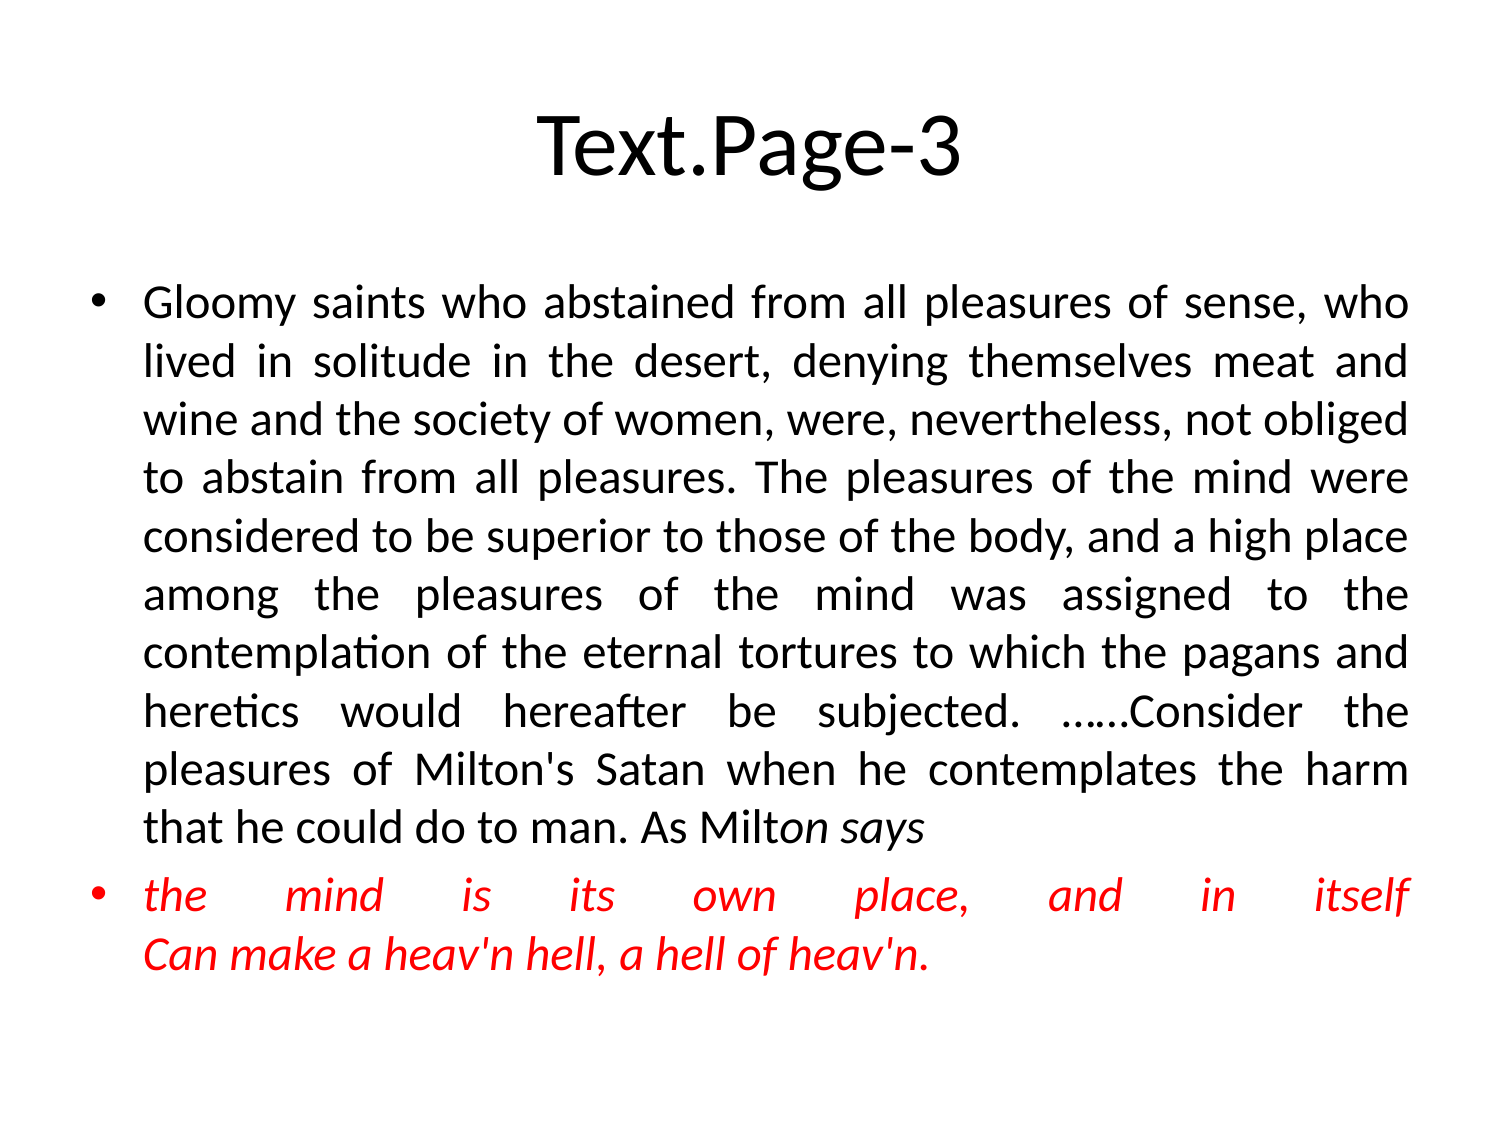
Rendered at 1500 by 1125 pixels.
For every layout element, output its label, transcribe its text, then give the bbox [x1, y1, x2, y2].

title Text.Page-3 [75, 45, 1425, 233]
list Gloomy saints who abstained from all pleasures of sense, who lived in solitude in the desert, denying themselves meat and wine and the society of women, were, nevertheless, not obliged to abstain from all pleasures. The pleasures of the mind were considered to be superior to those of the body, and a high place among the pleasures of the mind was assigned to the contemplation of the eternal tortures to which the pagans and heretics would hereafter be subjected. ……Consider the pleasures of Milton's Satan when he contemplates the harm that he could do to man. As Milton says the mind is its own place, and in itself Can make a heav'n hell, a hell of heav'n. [75, 262, 1425, 1005]
